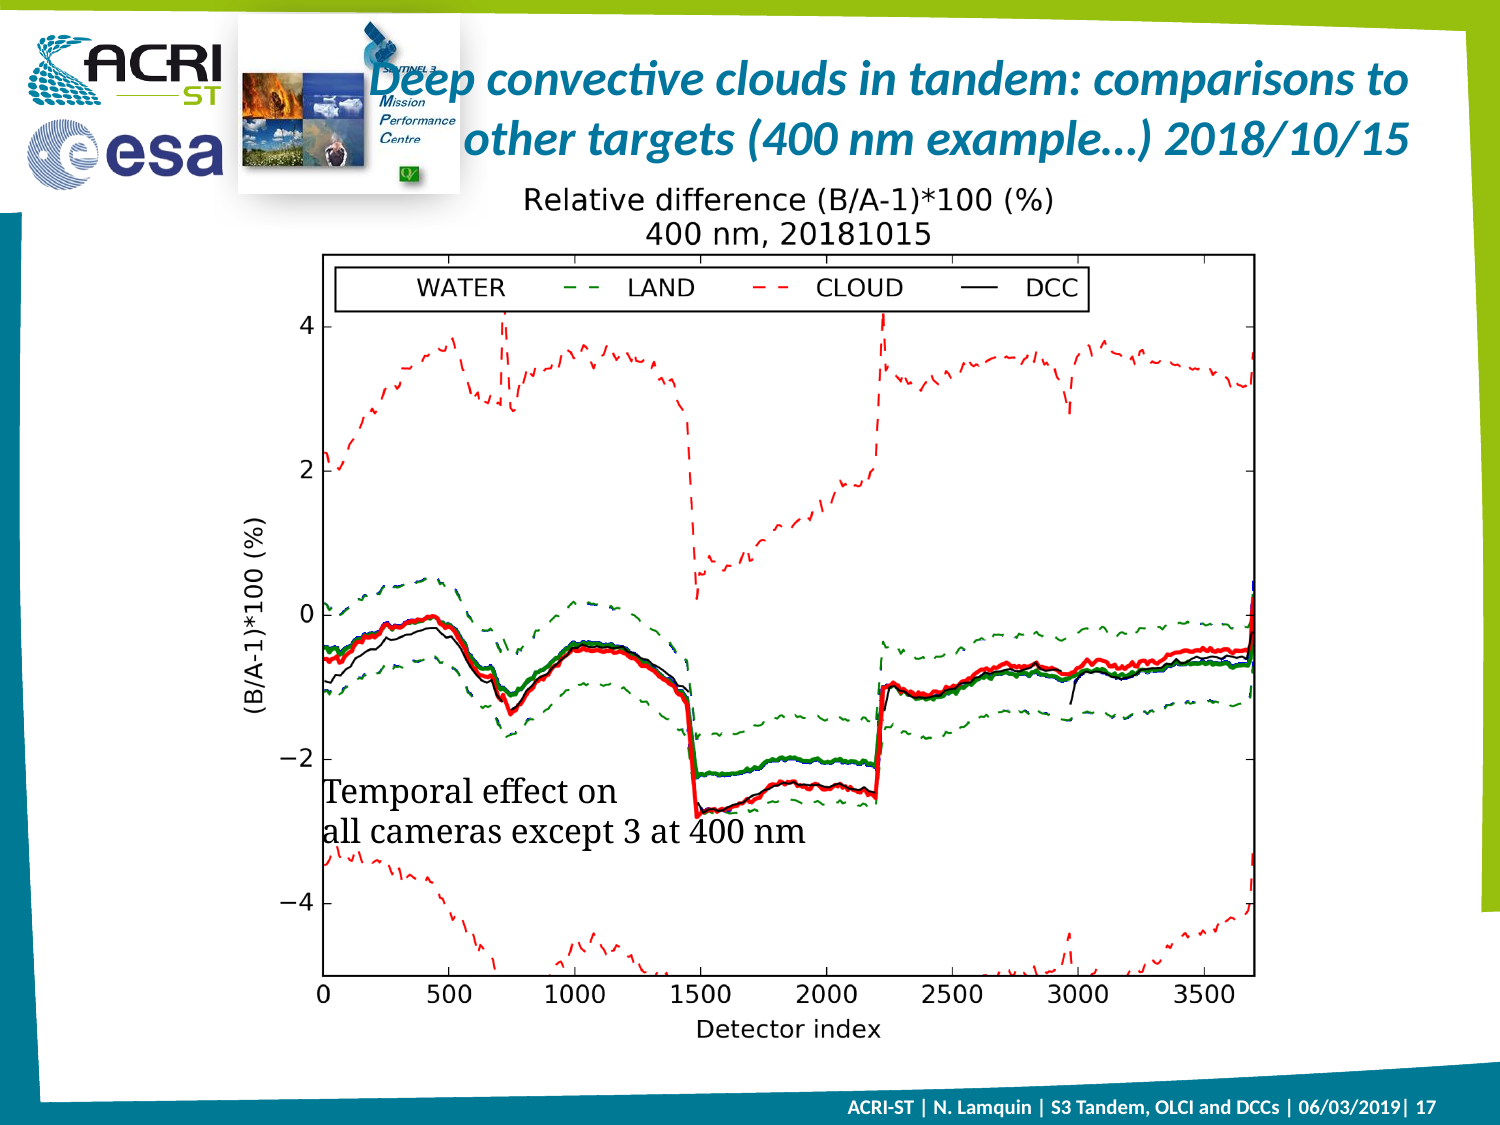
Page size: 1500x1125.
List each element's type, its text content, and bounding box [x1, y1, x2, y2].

title Deep convective clouds in tandem: comparisons to other targets (400 nm example…) 2018/10/15 [465, 37, 1425, 114]
picture [5, 13, 1269, 1057]
